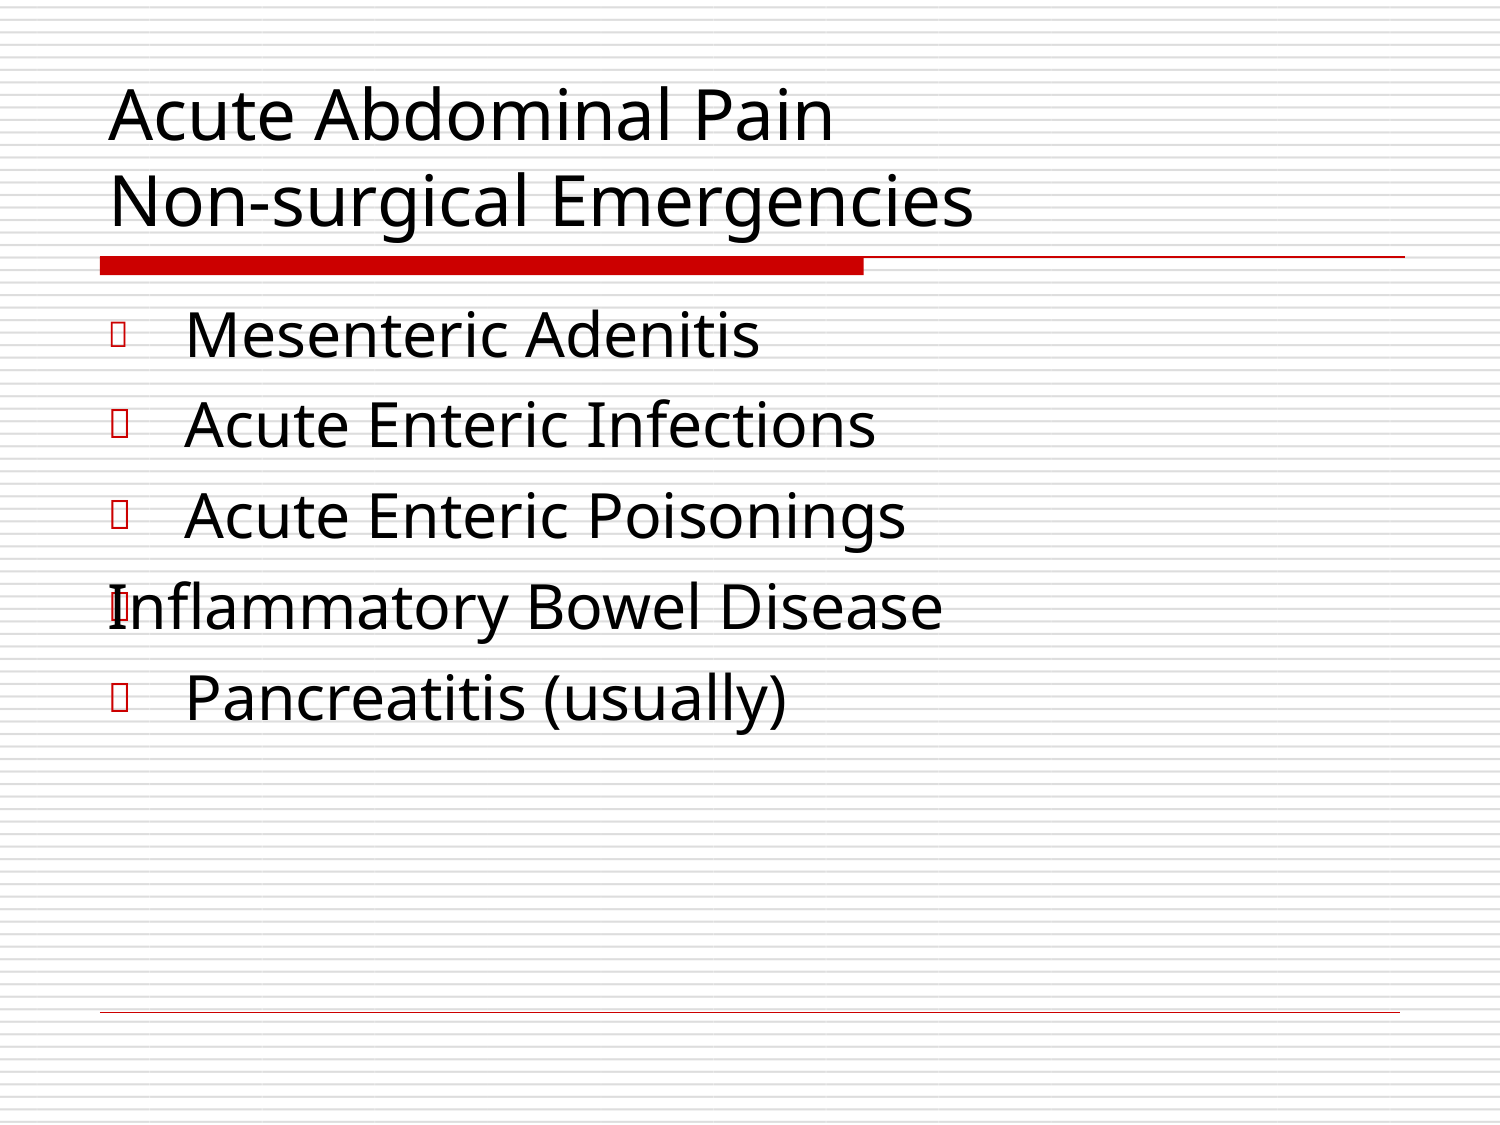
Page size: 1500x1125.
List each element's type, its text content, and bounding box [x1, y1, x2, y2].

text_box [99, 257, 864, 276]
text_box  Mesenteric Adenitis Acute Enteric Infections Acute Enteric Poisonings Inflammatory Bowel Disease Pancreatitis (usually) [105, 276, 1088, 733]
title Acute Abdominal Pain Non-surgical Emergencies [106, 68, 1036, 258]
text_box [0, 0, 1500, 1125]
